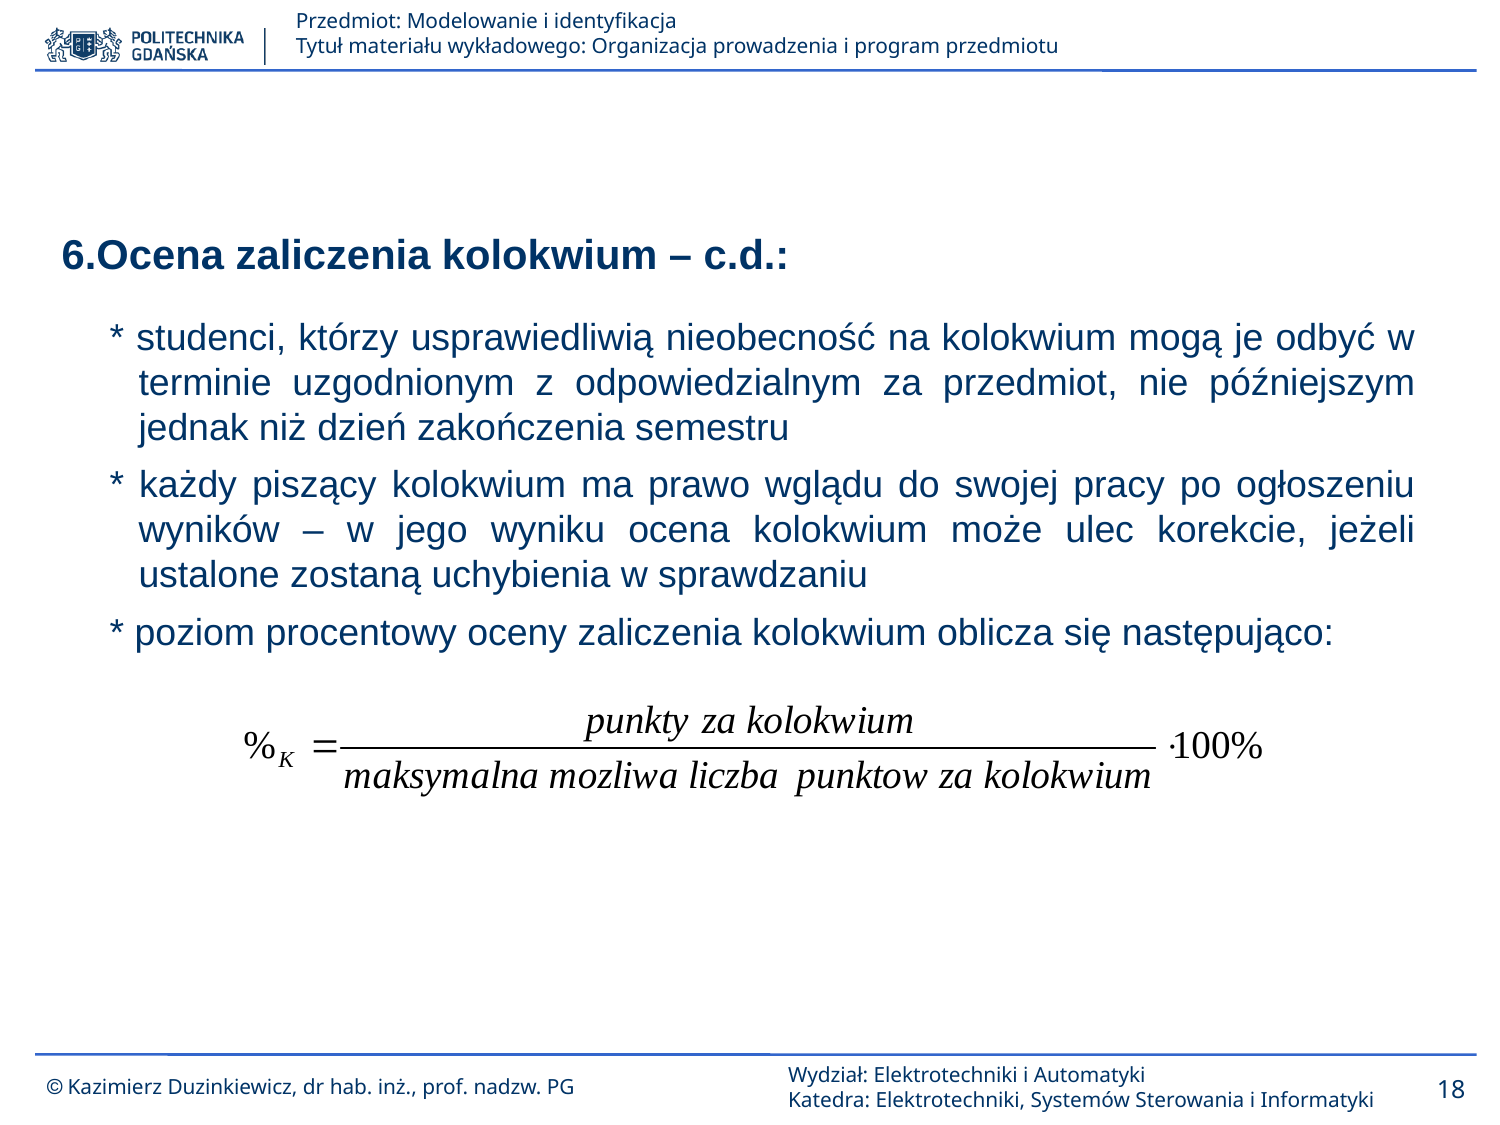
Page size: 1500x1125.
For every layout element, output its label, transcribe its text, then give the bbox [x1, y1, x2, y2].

text_box 6.Ocena zaliczenia kolokwium – c.d.: [46, 220, 1382, 285]
text_box * studenci, którzy usprawiedliwią nieobecność na kolokwium mogą je odbyć w terminie uzgodnionym z odpowiedzialnym za przedmiot, nie późniejszym jednak niż dzień zakończenia semestru * każdy piszący kolokwium ma prawo wglądu do swojej pracy po ogłoszeniu wyników – w jego wyniku ocena kolokwium może ulec korekcie, jeżeli ustalone zostaną uchybienia w sprawdzaniu * poziom procentowy oceny zaliczenia kolokwium oblicza się następująco: [94, 305, 1430, 660]
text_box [237, 695, 1271, 808]
